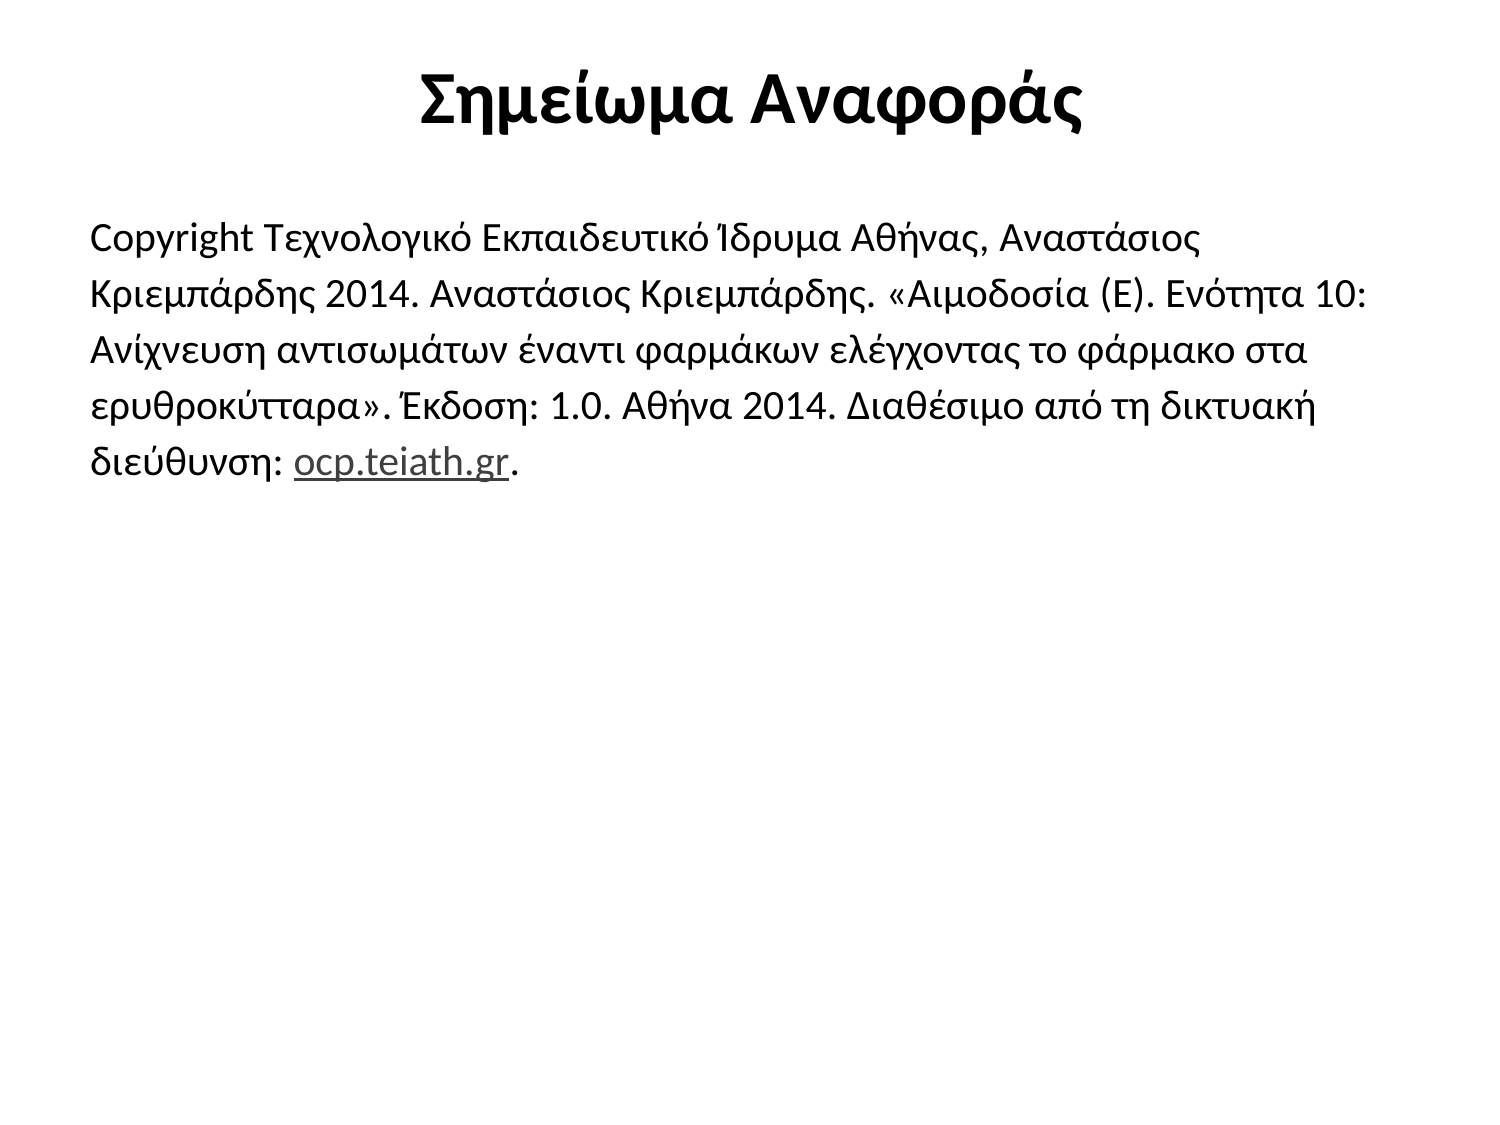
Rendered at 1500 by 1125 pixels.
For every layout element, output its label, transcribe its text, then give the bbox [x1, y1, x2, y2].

list Copyright Τεχνολογικό Εκπαιδευτικό Ίδρυμα Αθήνας, Αναστάσιος Κριεμπάρδης 2014. Αναστάσιος Κριεμπάρδης. «Αιμοδοσία (E). Ενότητα 10: Ανίχνευση αντισωμάτων έναντι φαρμάκων ελέγχοντας το φάρμακο στα ερυθροκύτταρα». Έκδοση: 1.0. Αθήνα 2014. Διαθέσιμο από τη δικτυακή διεύθυνση: ocp.teiath.gr. [75, 196, 1425, 1024]
title Σημείωμα Αναφοράς [76, 19, 1427, 169]
